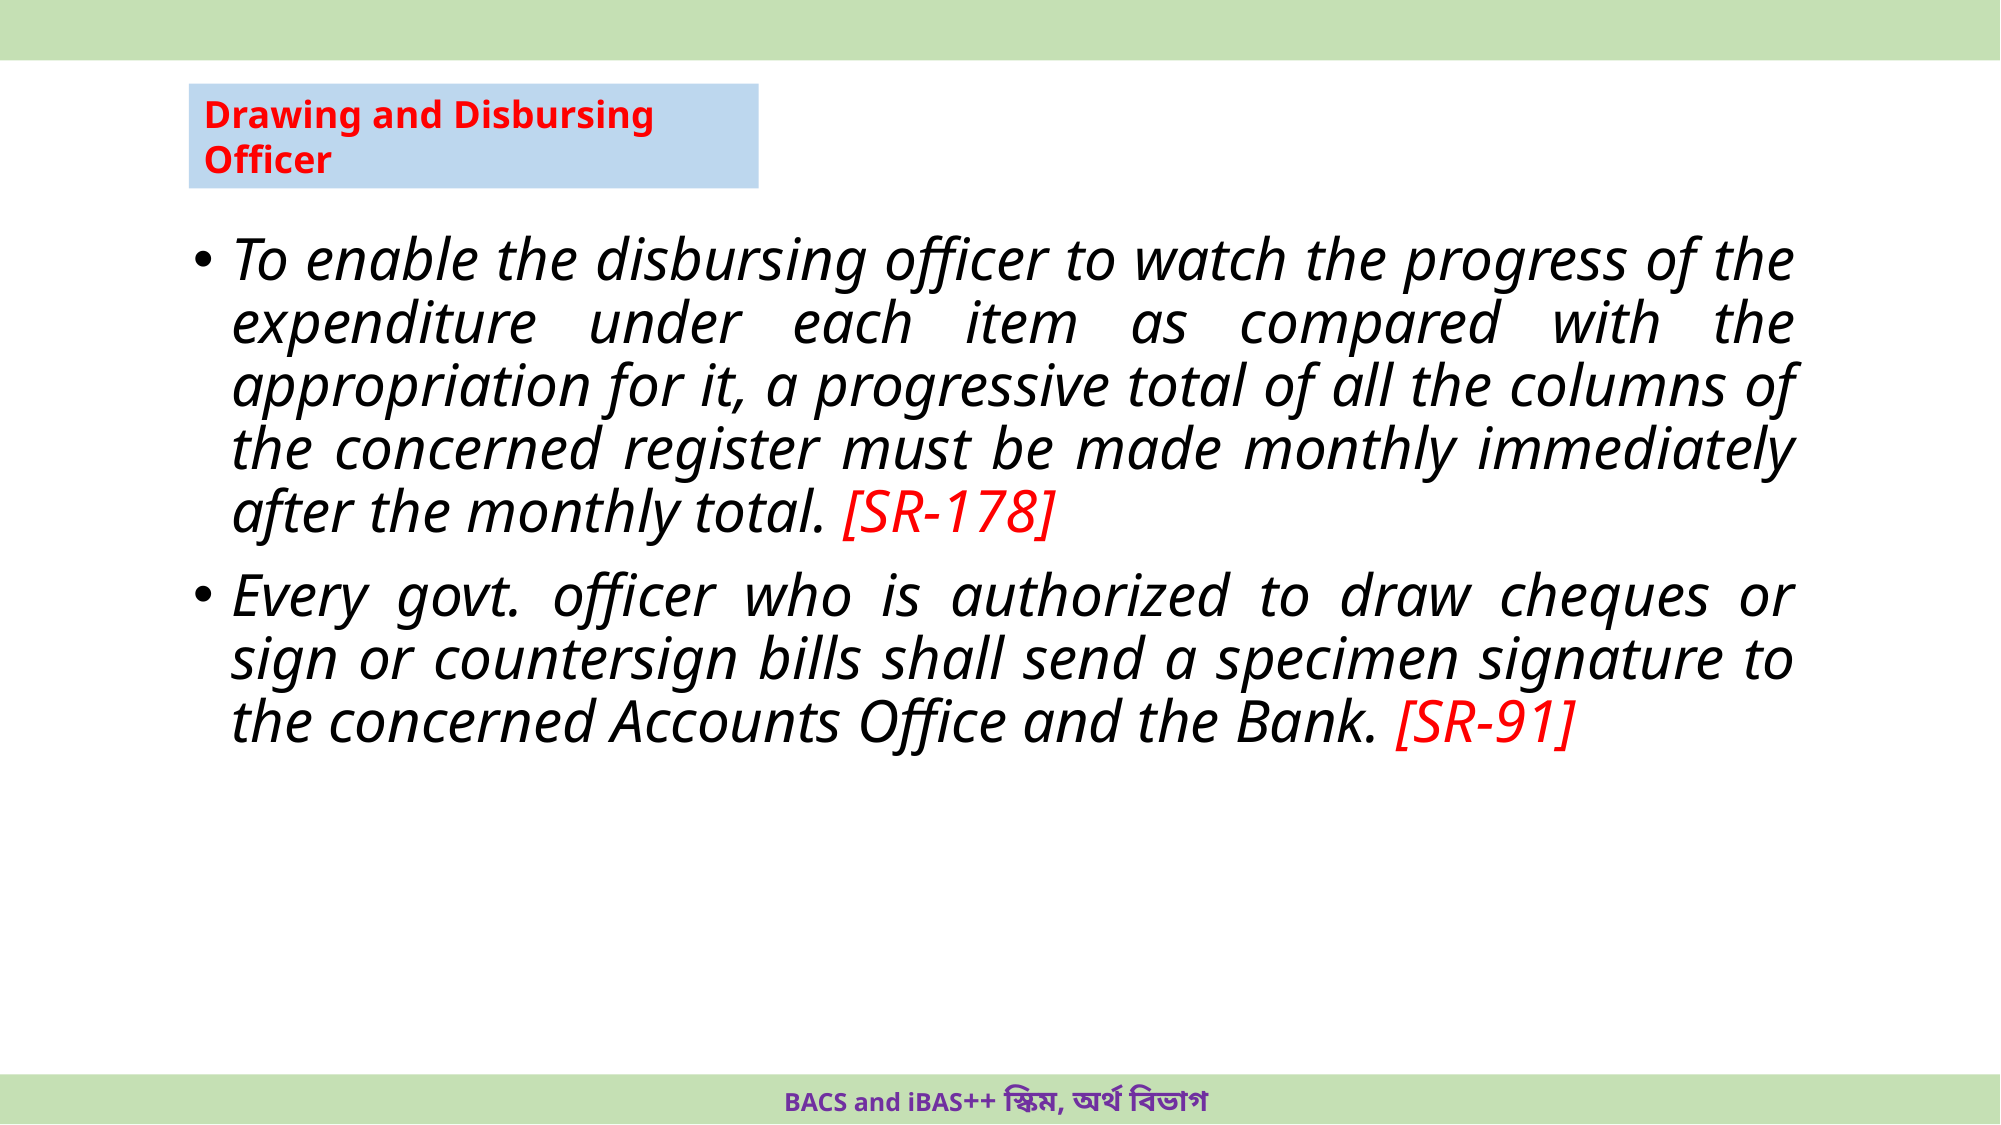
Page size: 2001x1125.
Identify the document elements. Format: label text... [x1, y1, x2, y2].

text_box BACS and iBAS++ স্কিম, অর্থ বিভাগ [0, 1074, 2000, 1125]
text_box [0, 0, 2000, 61]
text_box To enable the disbursing officer to watch the progress of the expenditure under each item as compared with the appropriation for it, a progressive total of all the columns of the concerned register must be made monthly immediately after the monthly total. [SR-178] Every govt. officer who is authorized to draw cheques or sign or countersign bills shall send a specimen signature to the concerned Accounts Office and the Bank. [SR-91] [178, 222, 1811, 907]
text_box Drawing and Disbursing Officer [188, 83, 759, 189]
